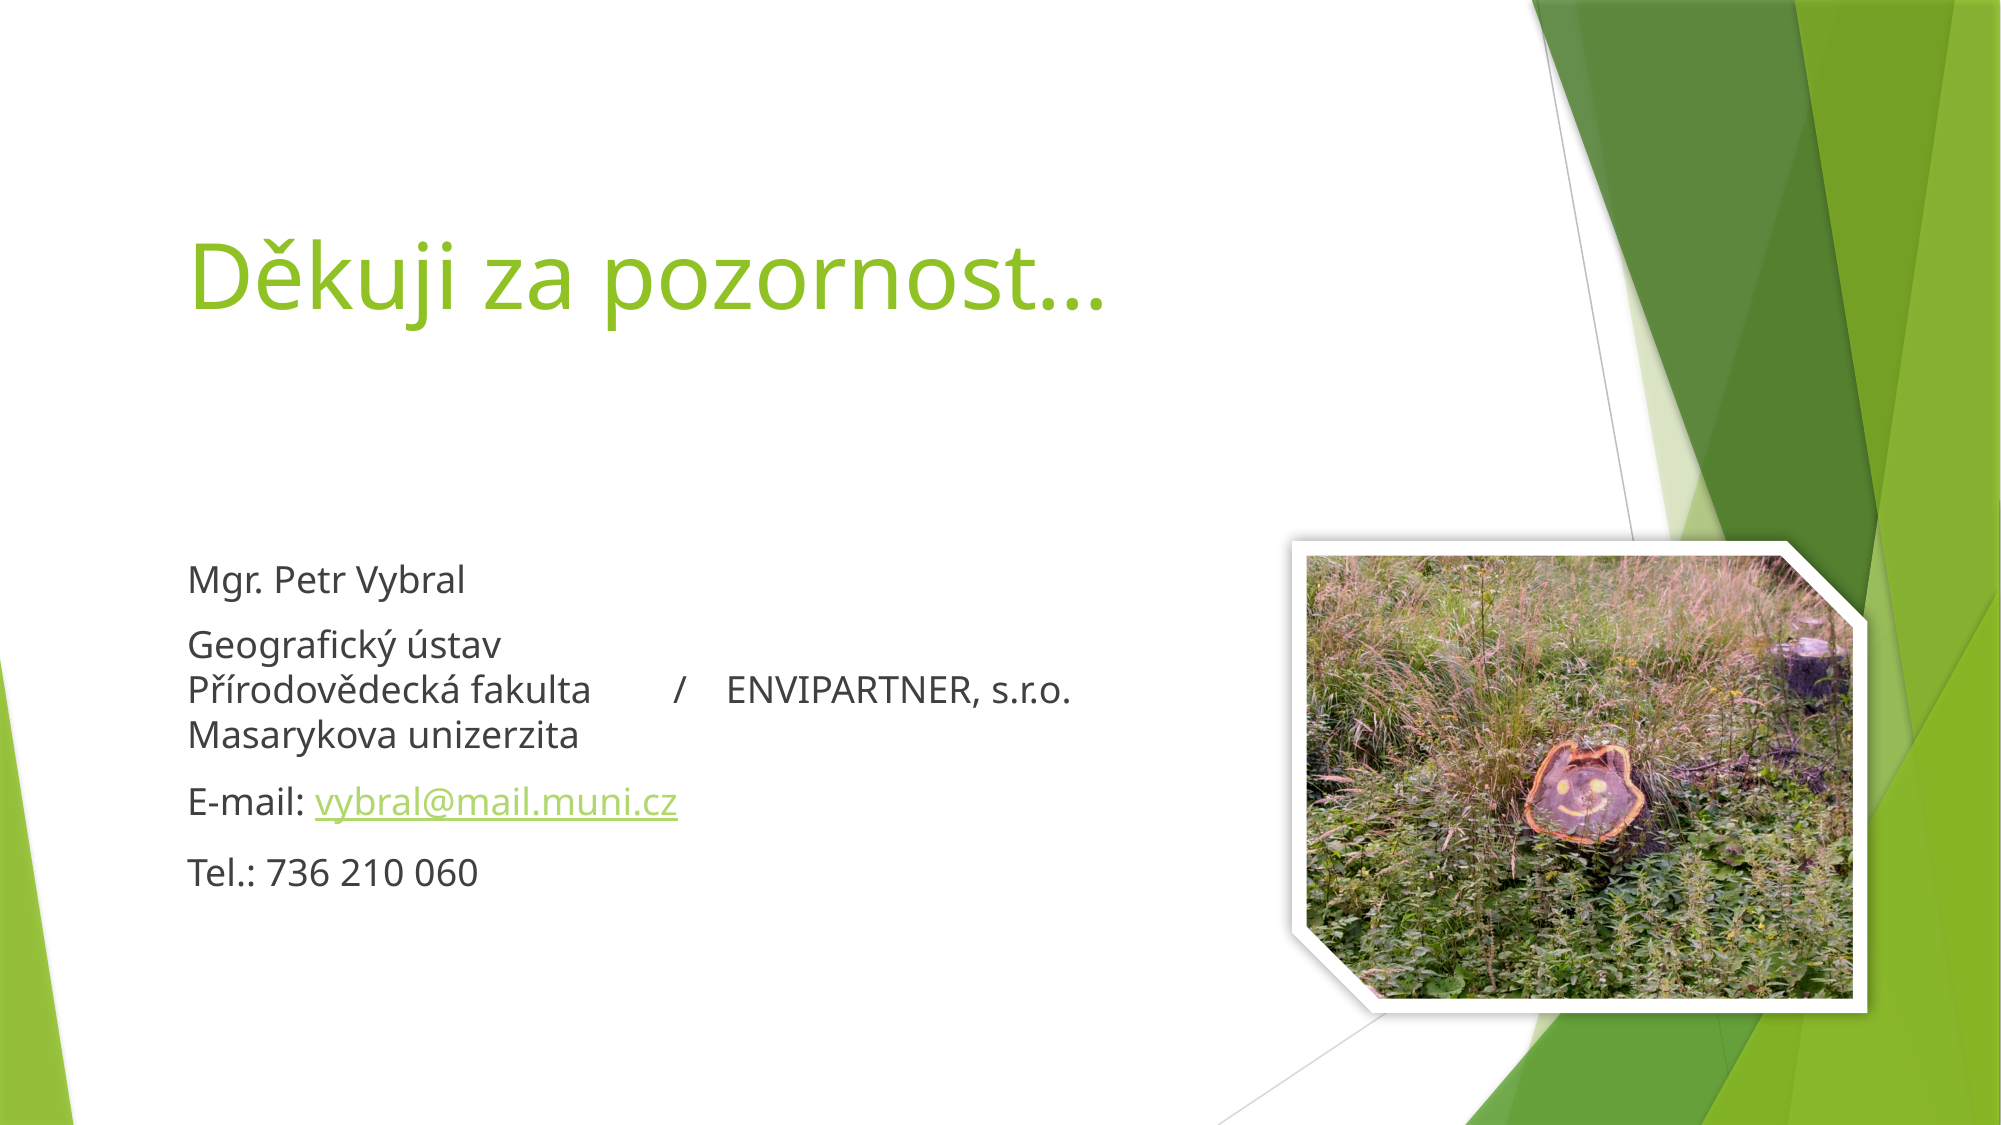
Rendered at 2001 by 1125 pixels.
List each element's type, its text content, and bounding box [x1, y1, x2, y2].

title Děkuji za pozornost… [172, 178, 1583, 336]
text_box / ENVIPARTNER, s.r.o. [658, 658, 1282, 719]
list Mgr. Petr Vybral Geografický ústav Přírodovědecká fakulta Masarykova unizerzita E-mail: vybral@mail.muni.cz Tel.: 736 210 060 [172, 548, 1583, 1042]
picture [1298, 547, 1861, 1007]
